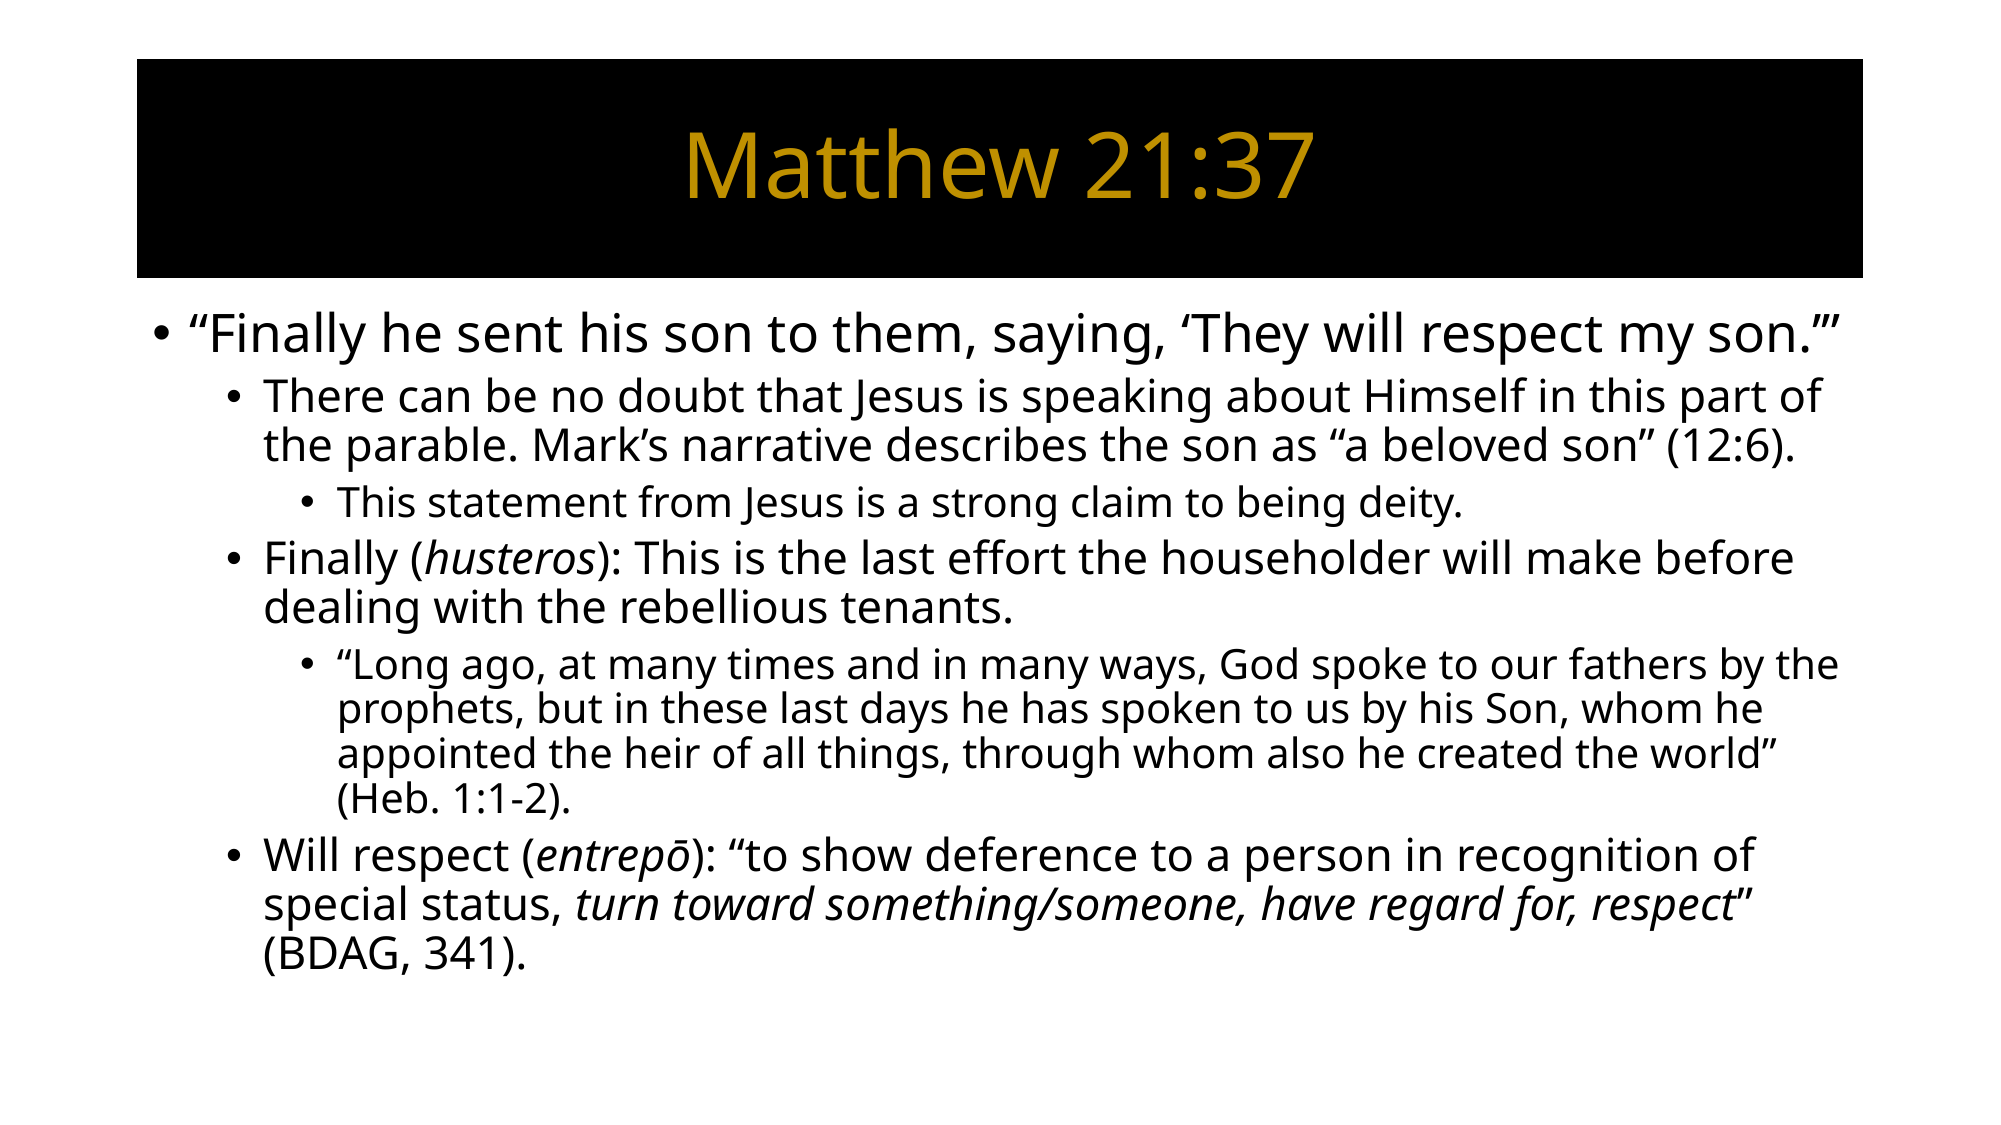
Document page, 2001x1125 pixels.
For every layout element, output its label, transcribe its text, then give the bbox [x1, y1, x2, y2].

list “Finally he sent his son to them, saying, ‘They will respect my son.’” There can be no doubt that Jesus is speaking about Himself in this part of the parable. Mark’s narrative describes the son as “a beloved son” (12:6). This statement from Jesus is a strong claim to being deity. Finally (husteros): This is the last effort the householder will make before dealing with the rebellious tenants. “Long ago, at many times and in many ways, God spoke to our fathers by the prophets, but in these last days he has spoken to us by his Son, whom he appointed the heir of all things, through whom also he created the world” (Heb. 1:1-2). Will respect (entrepō): “to show deference to a person in recognition of special status, turn toward something/someone, have regard for, respect” (BDAG, 341). [137, 299, 1863, 1014]
title Matthew 21:37 [137, 59, 1863, 278]
